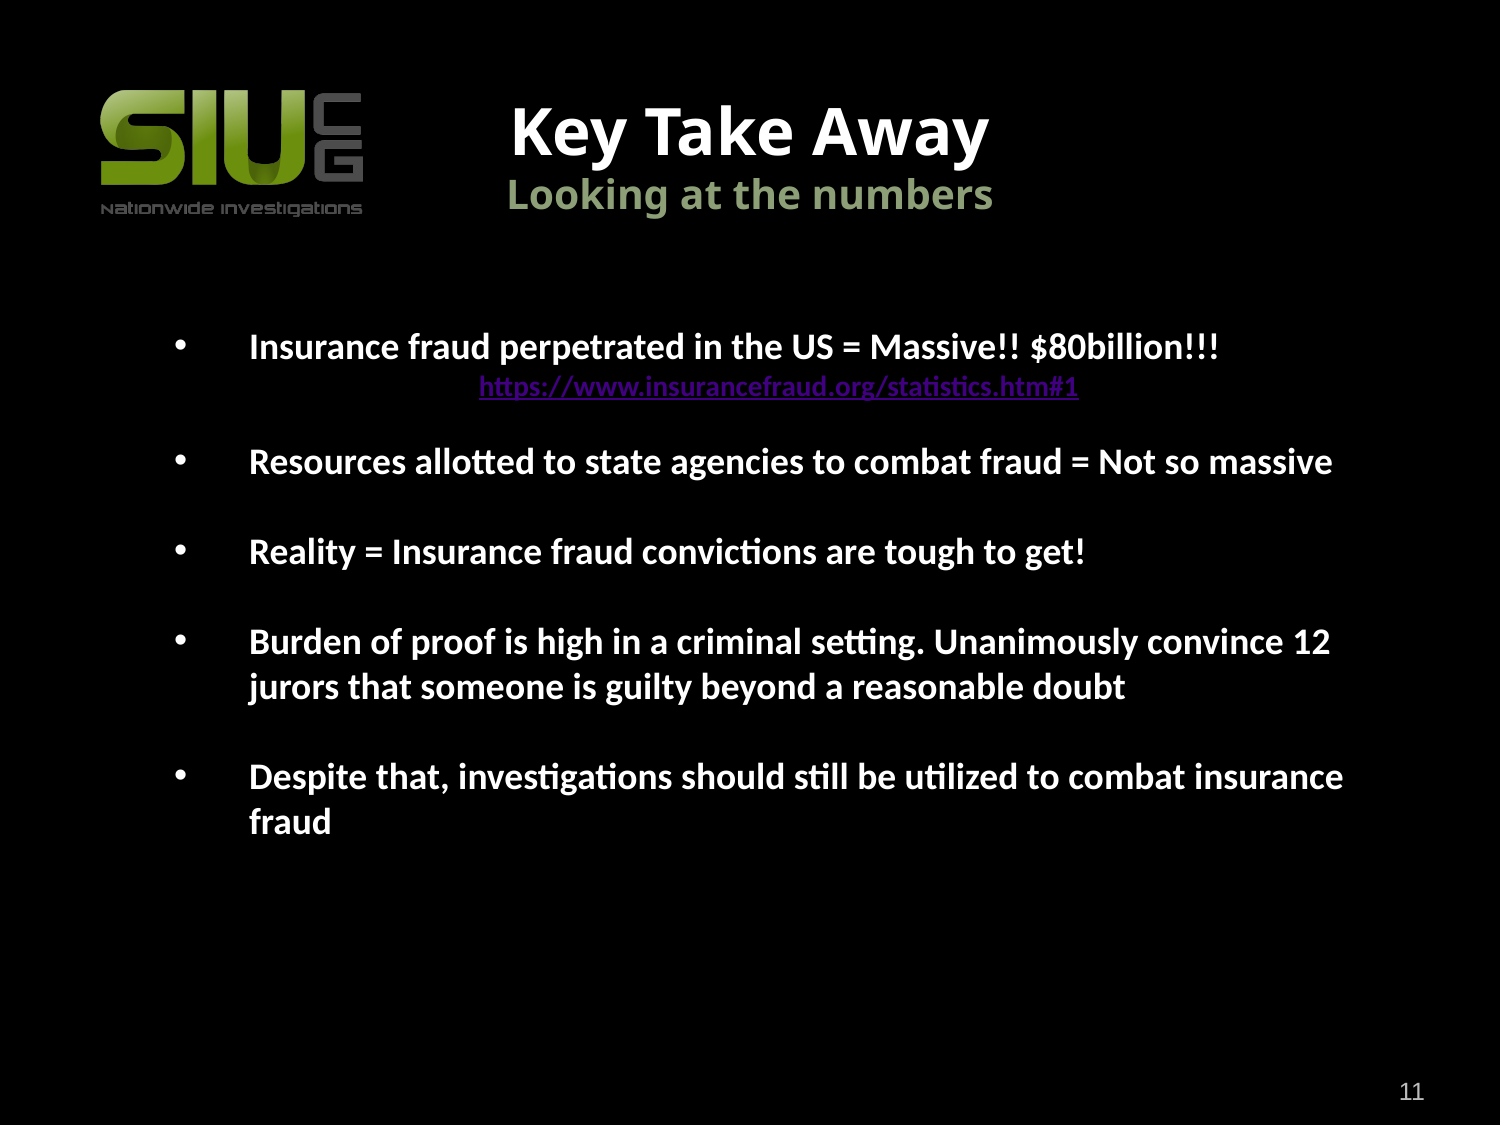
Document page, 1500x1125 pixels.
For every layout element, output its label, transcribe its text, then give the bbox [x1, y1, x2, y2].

text_box Insurance fraud perpetrated in the US = Massive!! $80billion!!! https://www.insurancefraud.org/statistics.htm#1 Resources allotted to state agencies to combat fraud = Not so massive Reality = Insurance fraud convictions are tough to get! Burden of proof is high in a criminal setting. Unanimously convince 12 jurors that someone is guilty beyond a reasonable doubt Despite that, investigations should still be utilized to combat insurance fraud [159, 314, 1399, 985]
slide_number 11 [1299, 1052, 1425, 1113]
picture [99, 89, 363, 218]
title Key Take Away Looking at the numbers [229, 81, 1271, 260]
